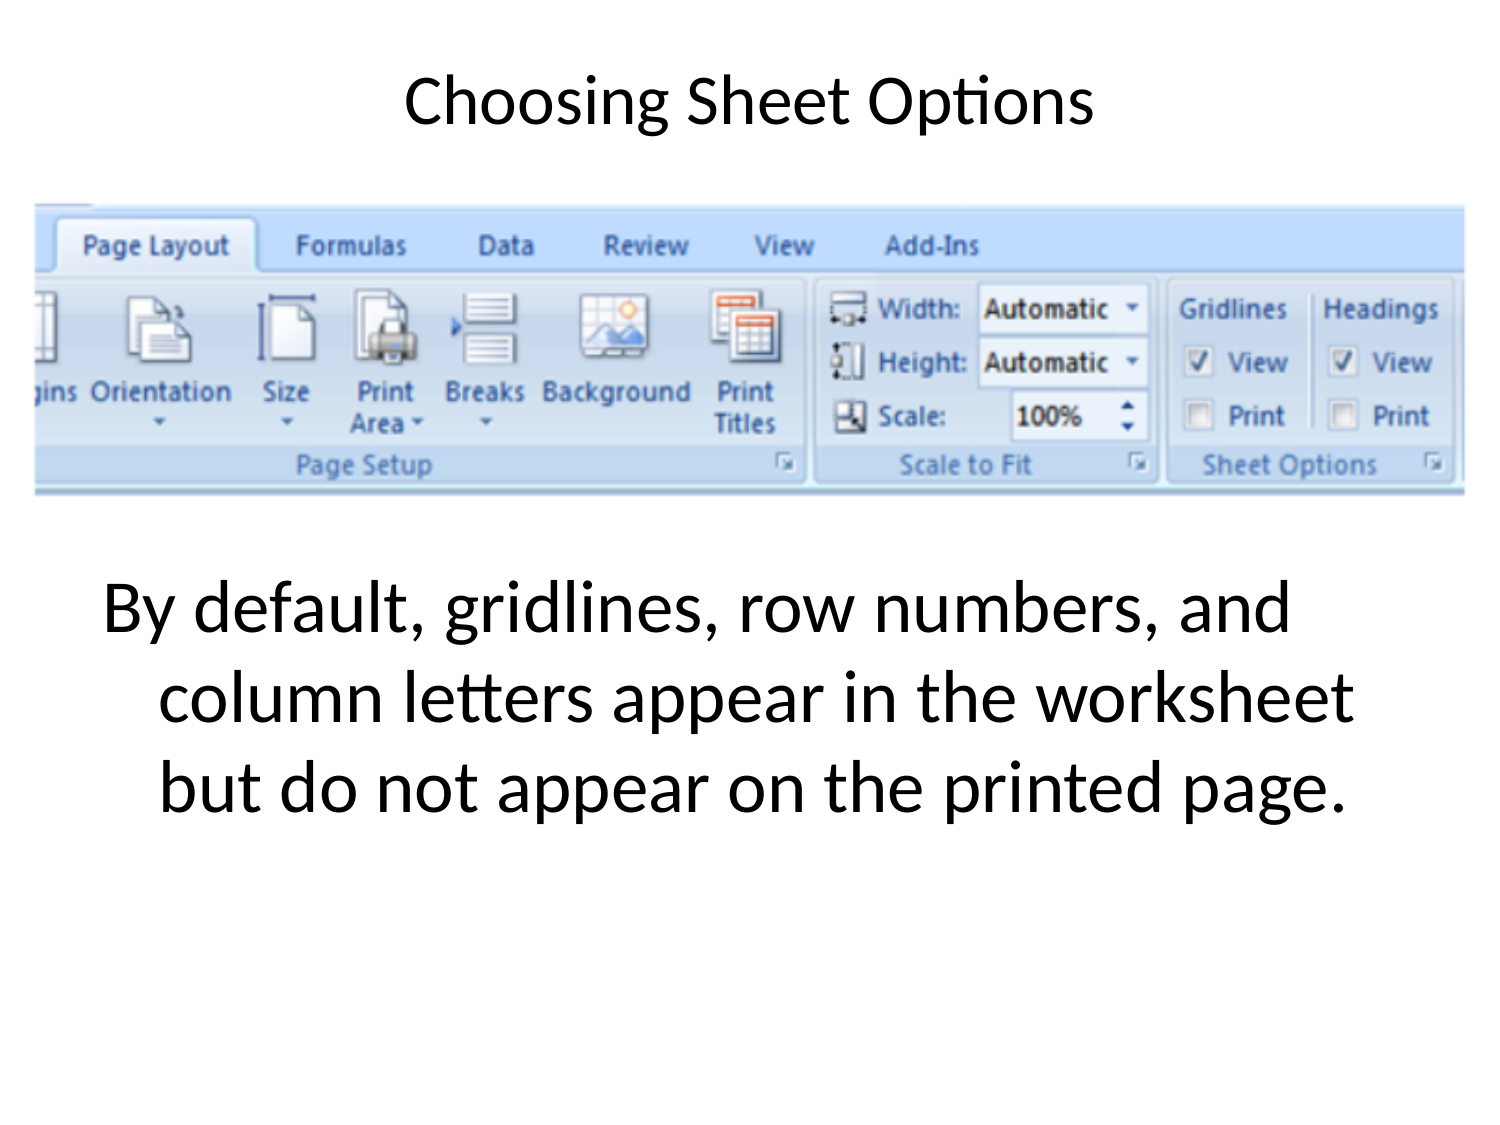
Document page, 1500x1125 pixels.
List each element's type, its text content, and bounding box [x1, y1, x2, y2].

list By default, gridlines, row numbers, and column letters appear in the worksheet but do not appear on the printed page. [87, 549, 1375, 894]
title Choosing Sheet Options [75, 45, 1425, 135]
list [0, 137, 1500, 532]
